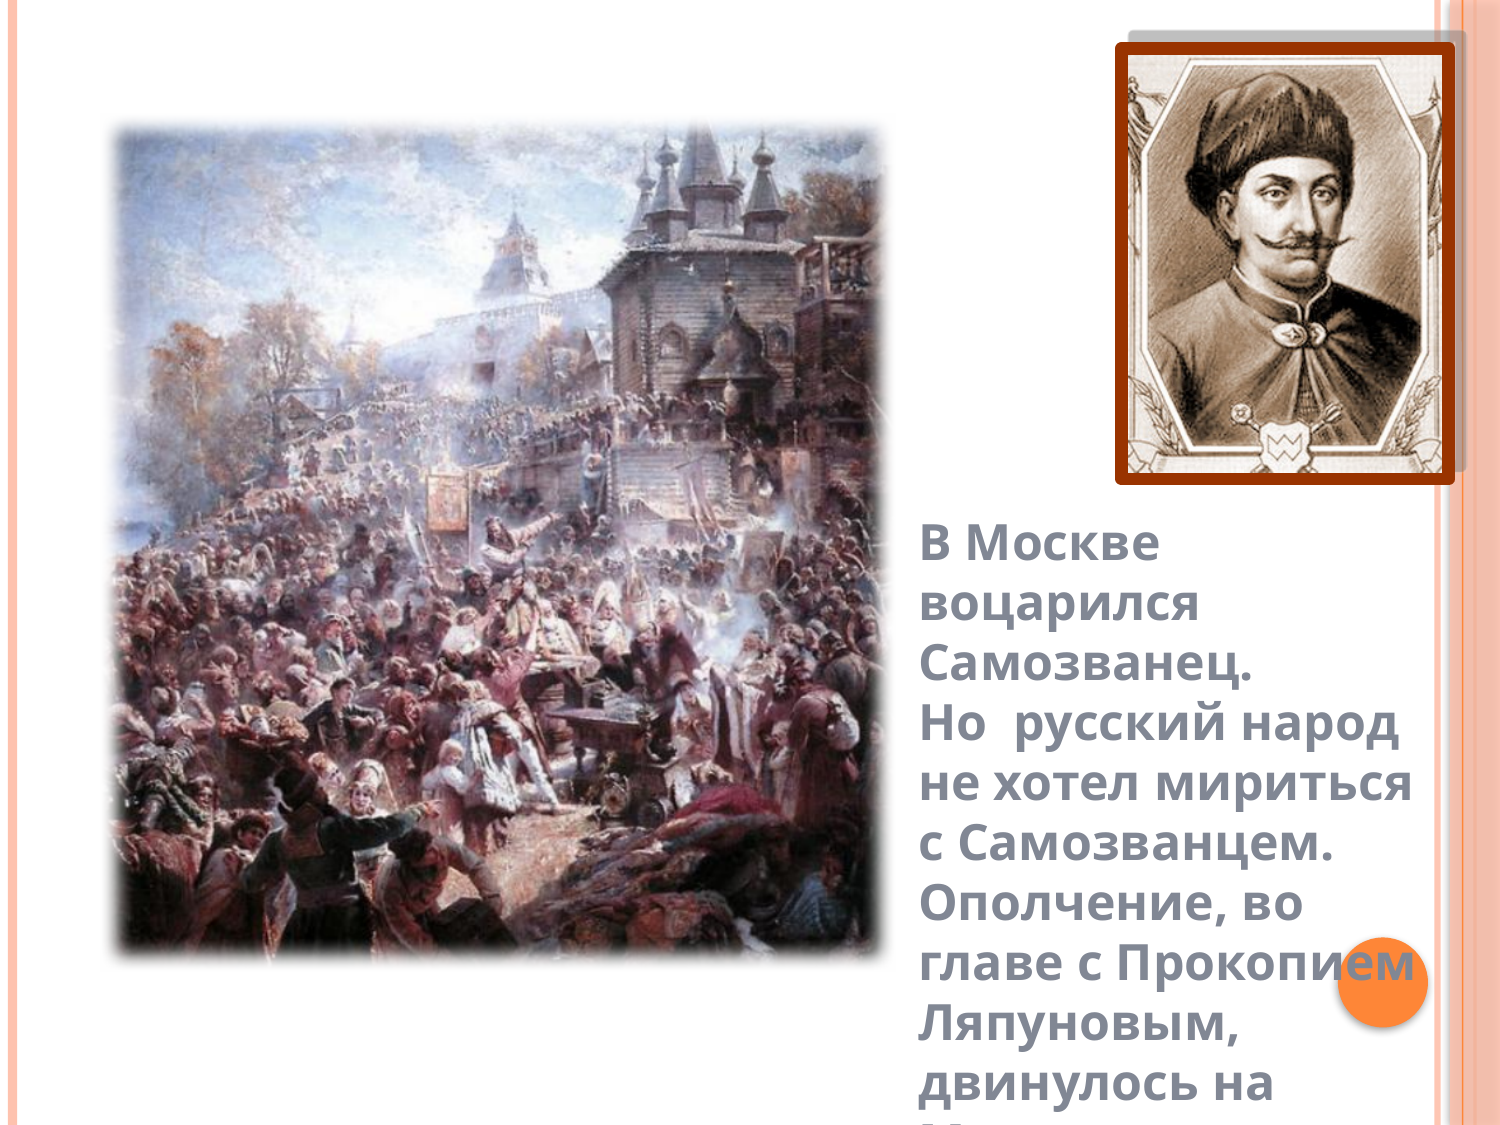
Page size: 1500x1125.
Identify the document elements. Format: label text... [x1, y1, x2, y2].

picture [1127, 53, 1443, 474]
text_box В Москве воцарился Самозванец. Но русский народ не хотел мириться с Самозванцем. Ополчение, во главе с Прокопием Ляпуновым, двинулось на Москву . [903, 503, 1436, 1125]
picture [99, 112, 896, 972]
